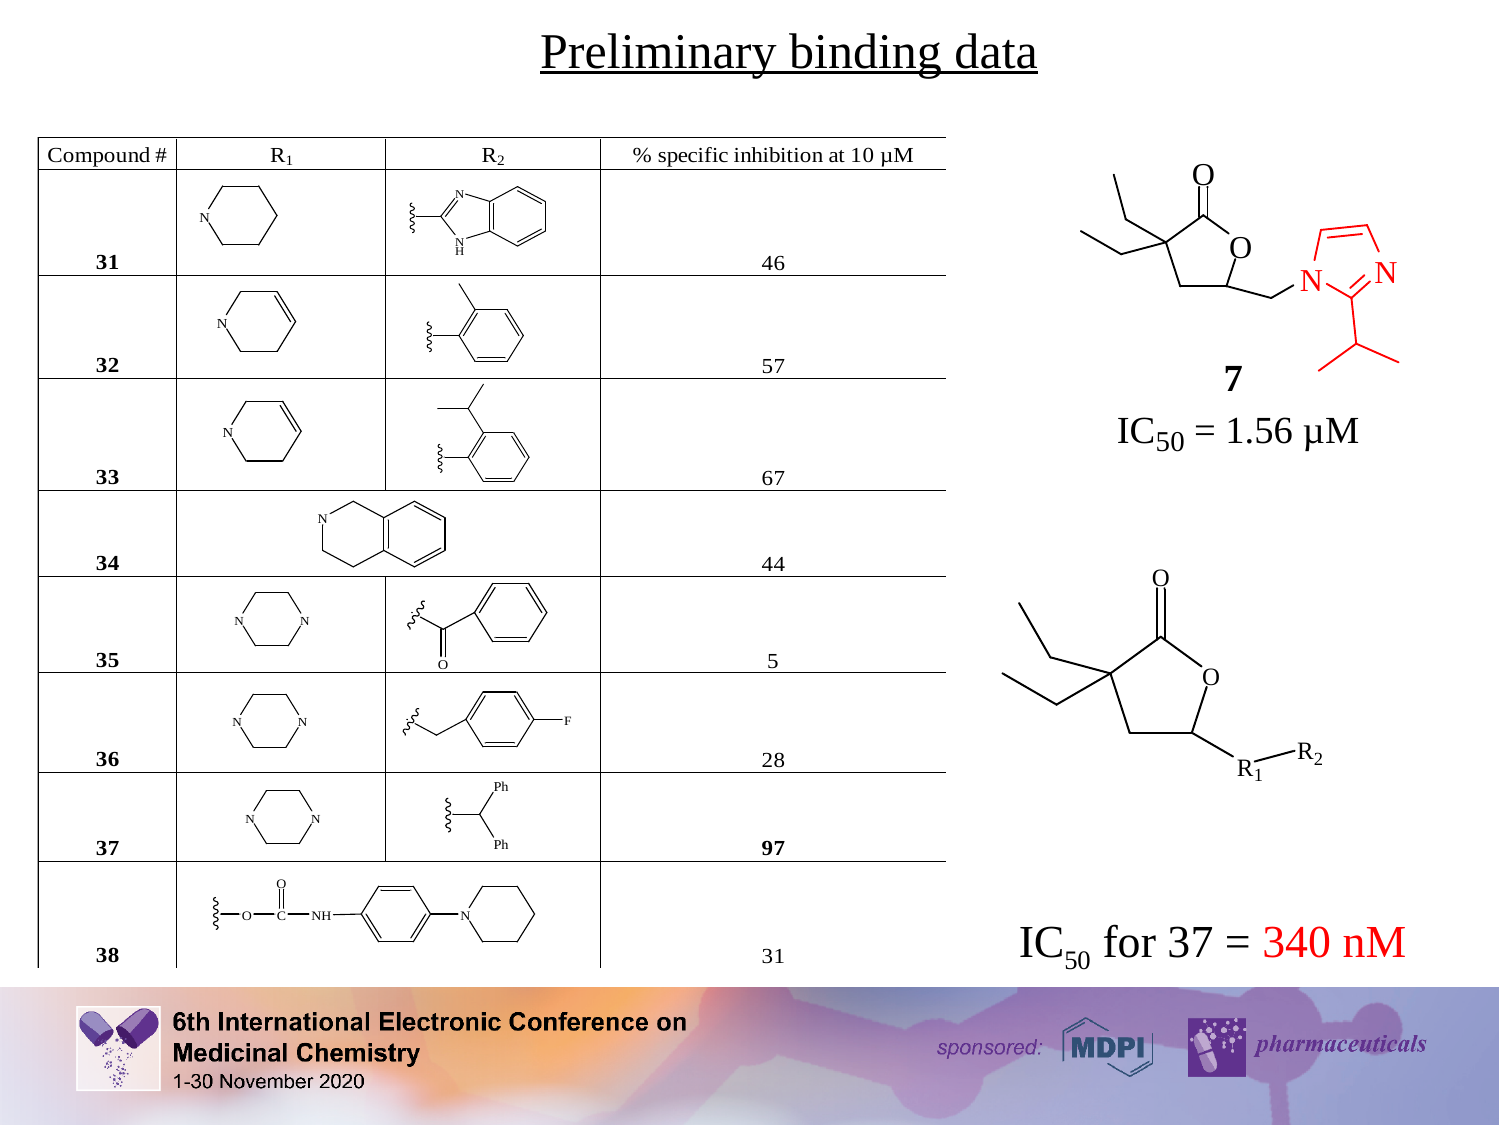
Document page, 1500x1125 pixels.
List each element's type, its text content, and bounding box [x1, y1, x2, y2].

text_box IC50 for 37 = 340 nM [1003, 904, 1422, 982]
text_box Preliminary binding data [114, 10, 1465, 104]
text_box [37, 137, 948, 969]
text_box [1074, 149, 1408, 468]
picture [0, 987, 1499, 1125]
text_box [999, 563, 1330, 784]
